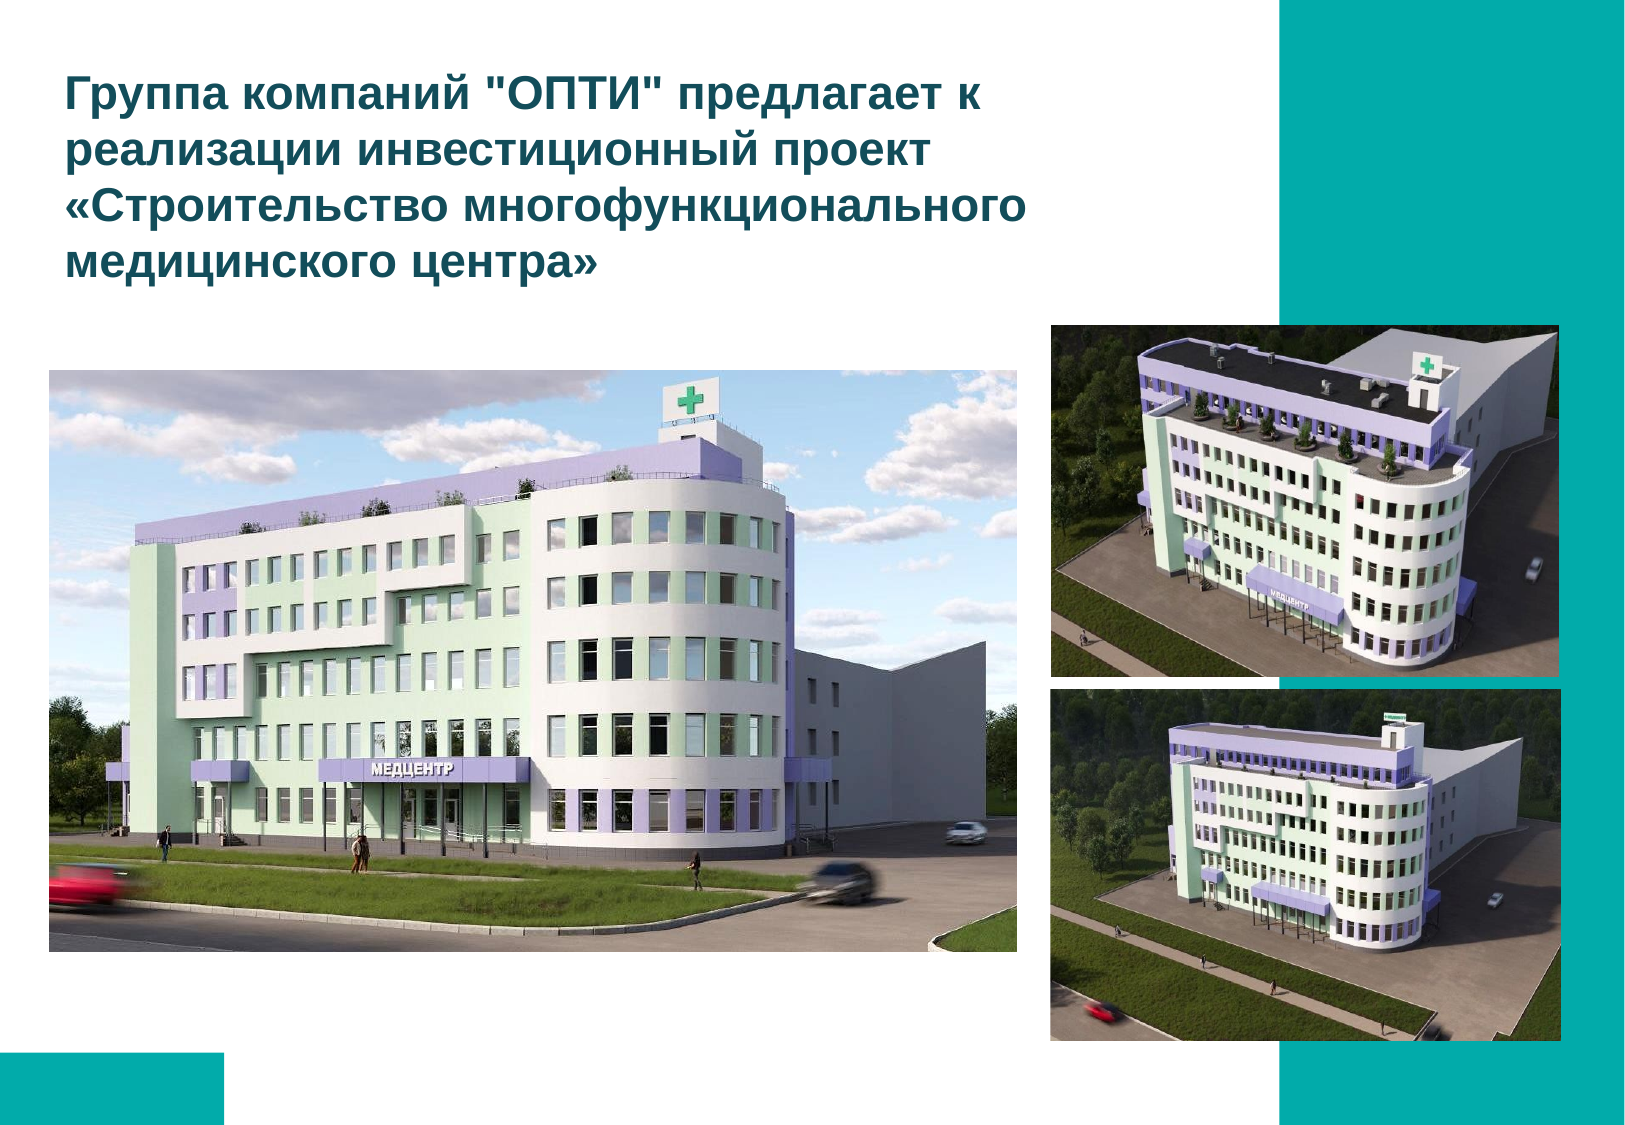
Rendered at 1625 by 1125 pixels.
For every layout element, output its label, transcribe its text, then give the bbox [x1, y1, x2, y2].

text_box [0, 1052, 225, 1125]
picture [49, 370, 1018, 952]
title Группа компаний "ОПТИ" предлагает к реализации инвестиционный проект «Строительство многофункционального медицинского центра» [62, 50, 1036, 287]
picture [1051, 325, 1559, 677]
picture [1050, 689, 1561, 1041]
